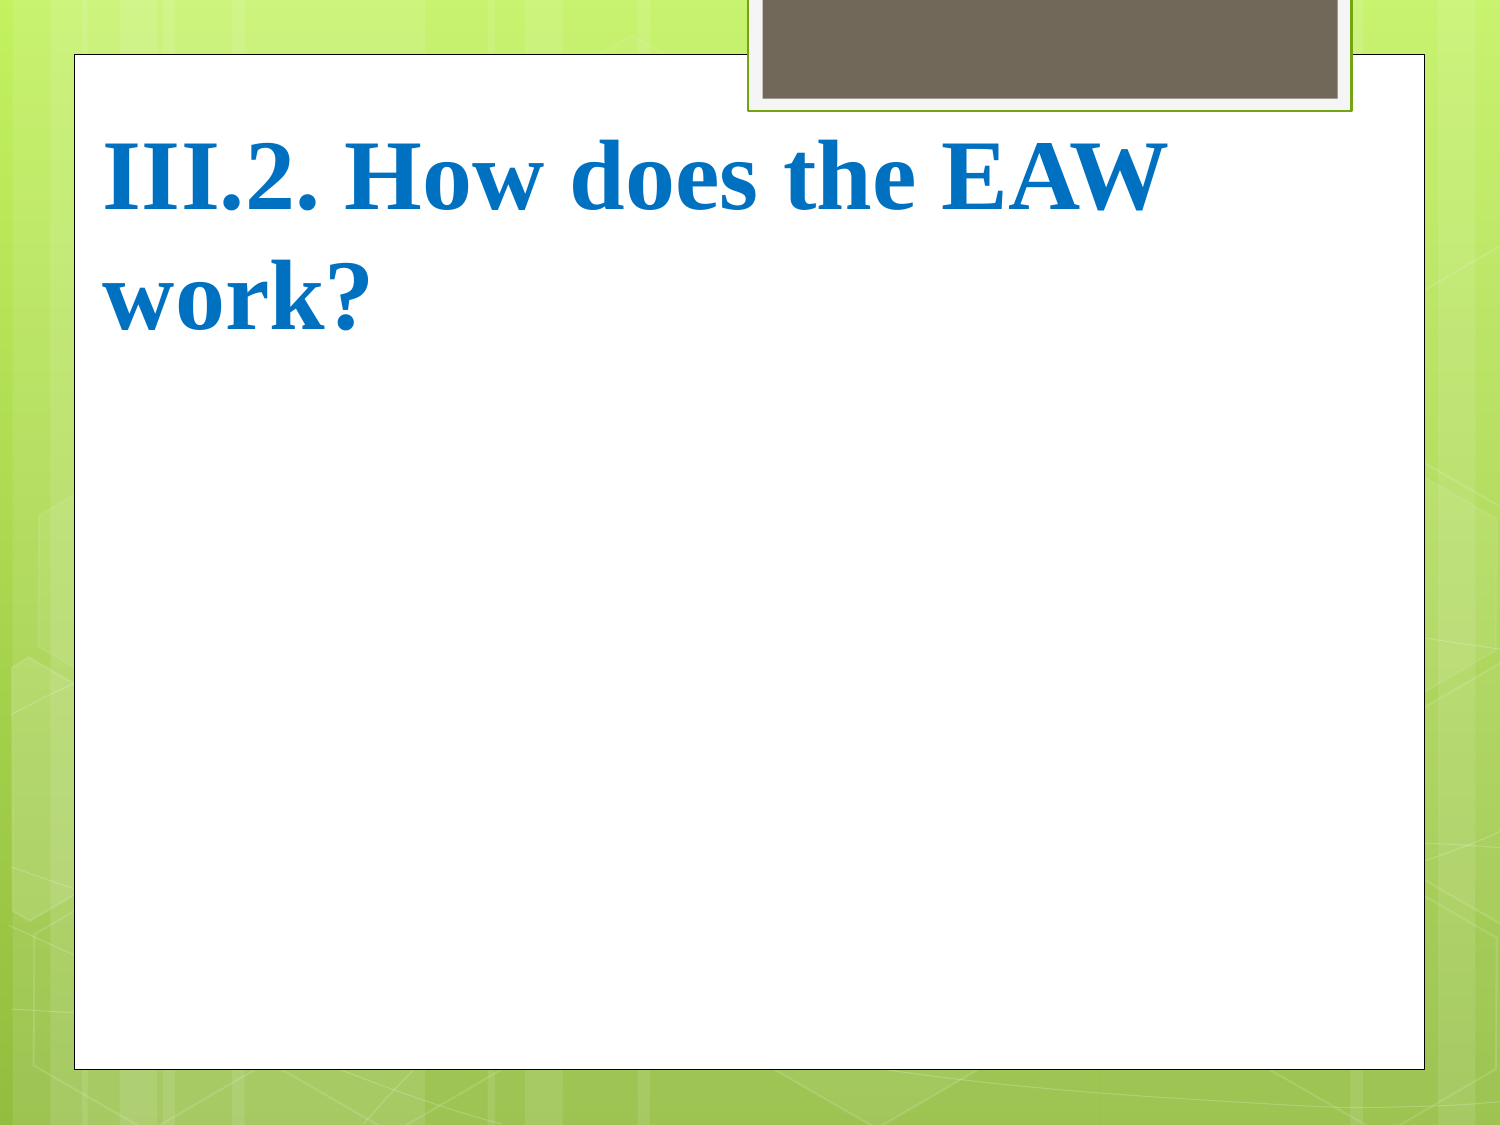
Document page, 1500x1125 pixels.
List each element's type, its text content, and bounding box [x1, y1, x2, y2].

list III.2. How does the EAW work? [76, 101, 1412, 1071]
